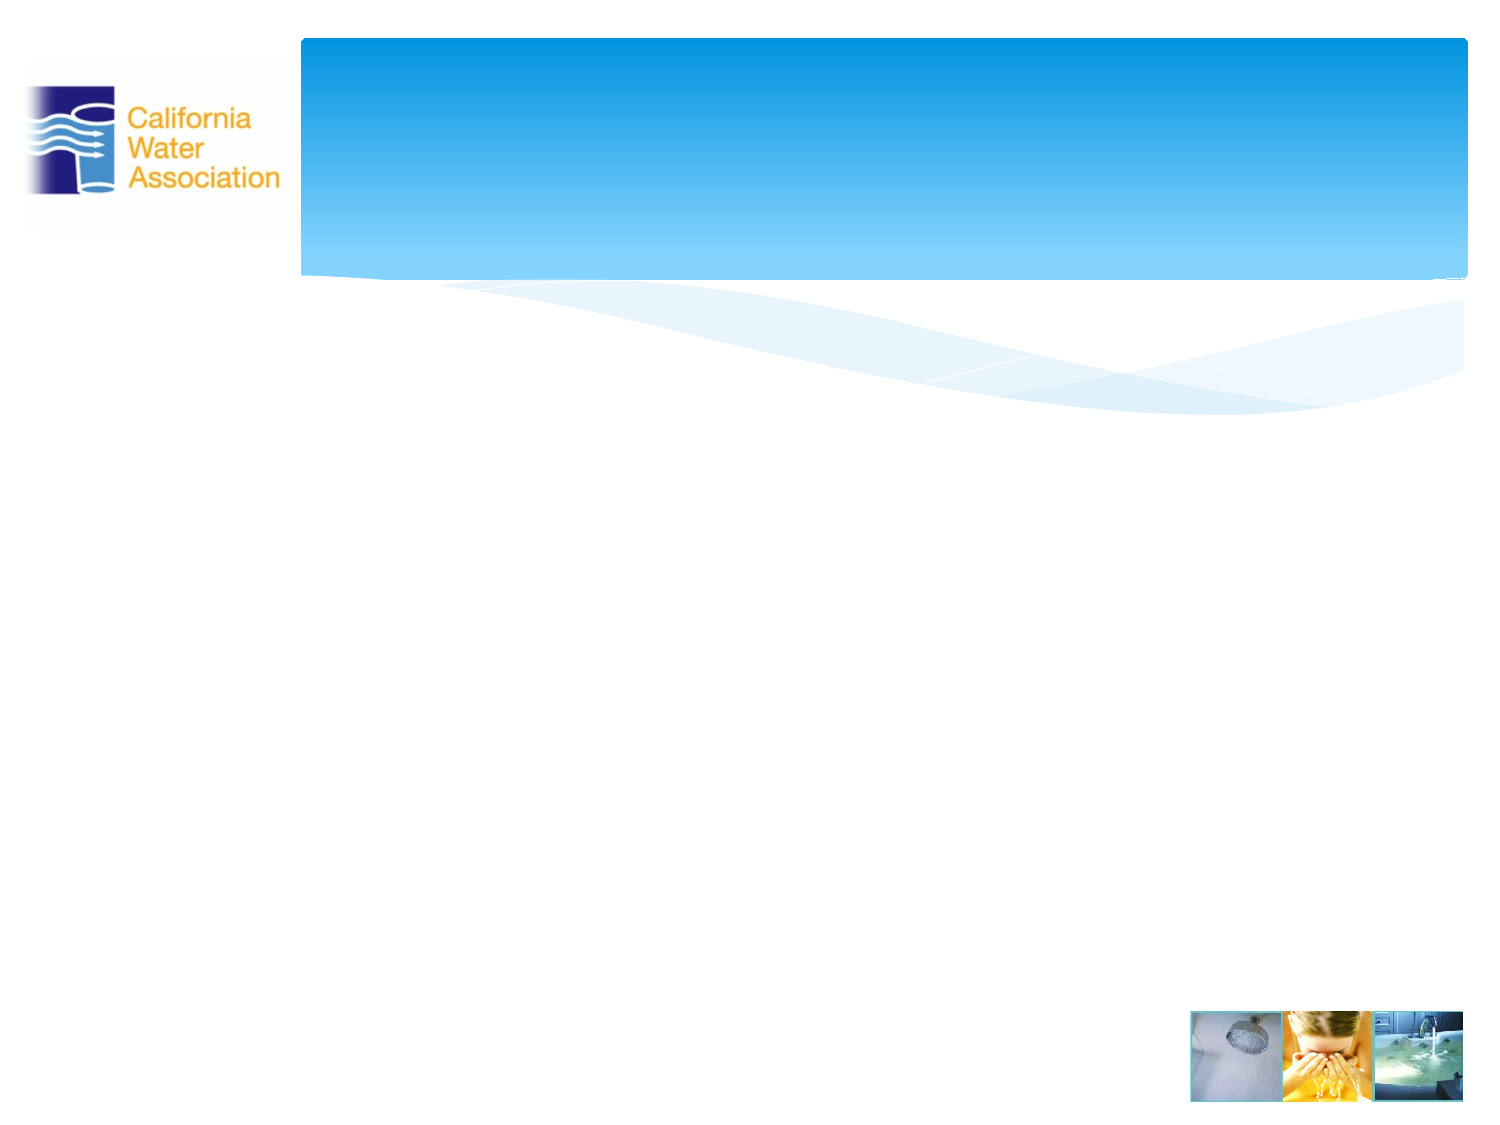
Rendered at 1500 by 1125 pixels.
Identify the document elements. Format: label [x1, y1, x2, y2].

picture [1190, 1011, 1463, 1102]
picture [52, 85, 301, 208]
